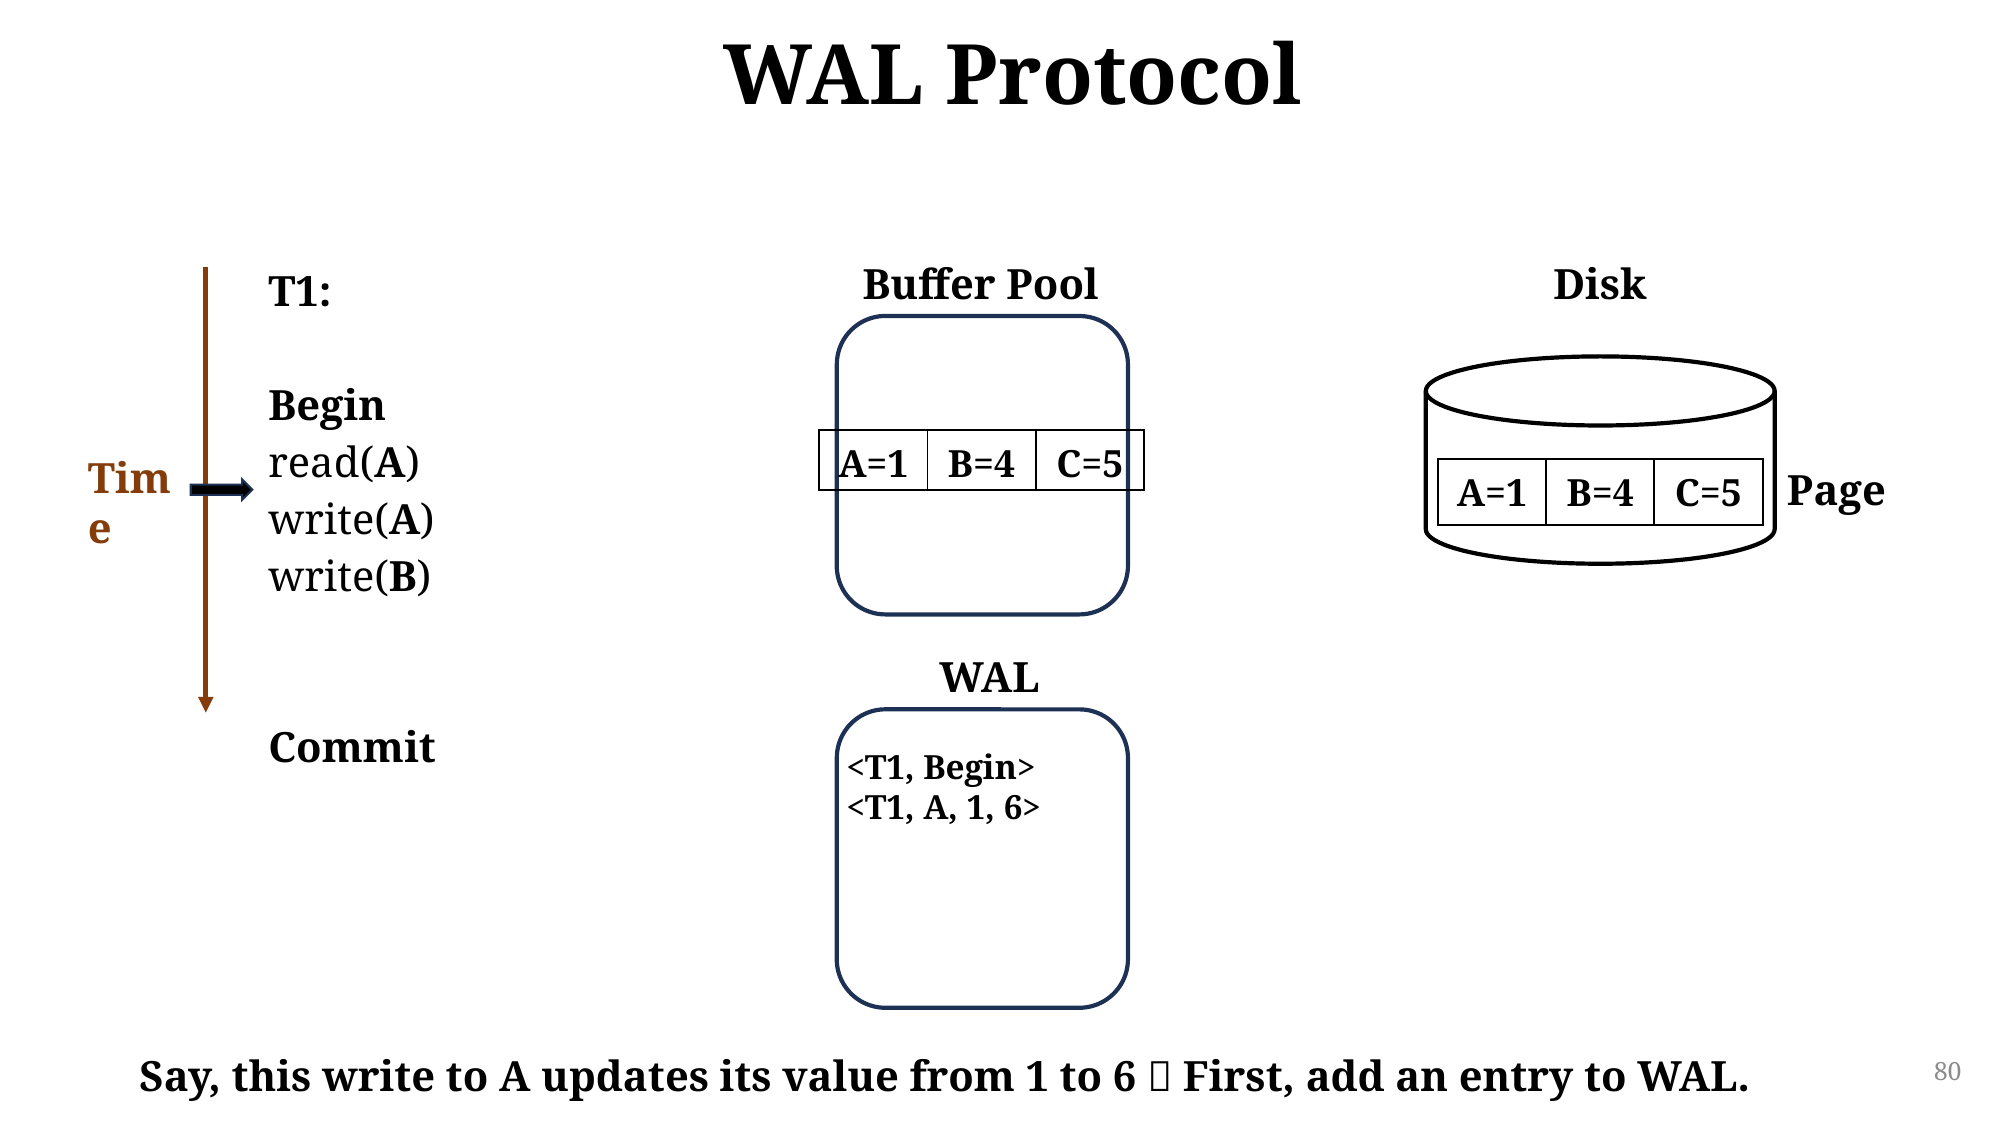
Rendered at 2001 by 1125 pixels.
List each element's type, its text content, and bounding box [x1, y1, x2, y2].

table_header T1: Begin read(A) write(A) write(B) Commit [253, 254, 489, 758]
table_header C=5 [1037, 431, 1143, 489]
text_box Buffer Pool [847, 250, 1114, 316]
text_box [835, 708, 1129, 1009]
text_box [835, 314, 1129, 429]
slide_number 80 [1765, 1042, 1977, 1103]
text_box Say, this write to A updates its value from 1 to 6  First, add an entry to WAL. [124, 1042, 1765, 1108]
table_header B=4 [928, 431, 1035, 489]
text_box WAL [924, 643, 1055, 708]
text_box [835, 491, 1129, 616]
text_box Page [1772, 456, 1901, 521]
text_box <T1, Begin> <T1, A, 1, 6> [831, 738, 1056, 874]
text_box Disk [1538, 250, 1662, 316]
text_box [73, 267, 208, 713]
table_header A=1 [820, 431, 927, 489]
text_box [208, 476, 253, 503]
text_box [1424, 355, 1776, 565]
title WAL Protocol [150, 3, 1876, 152]
